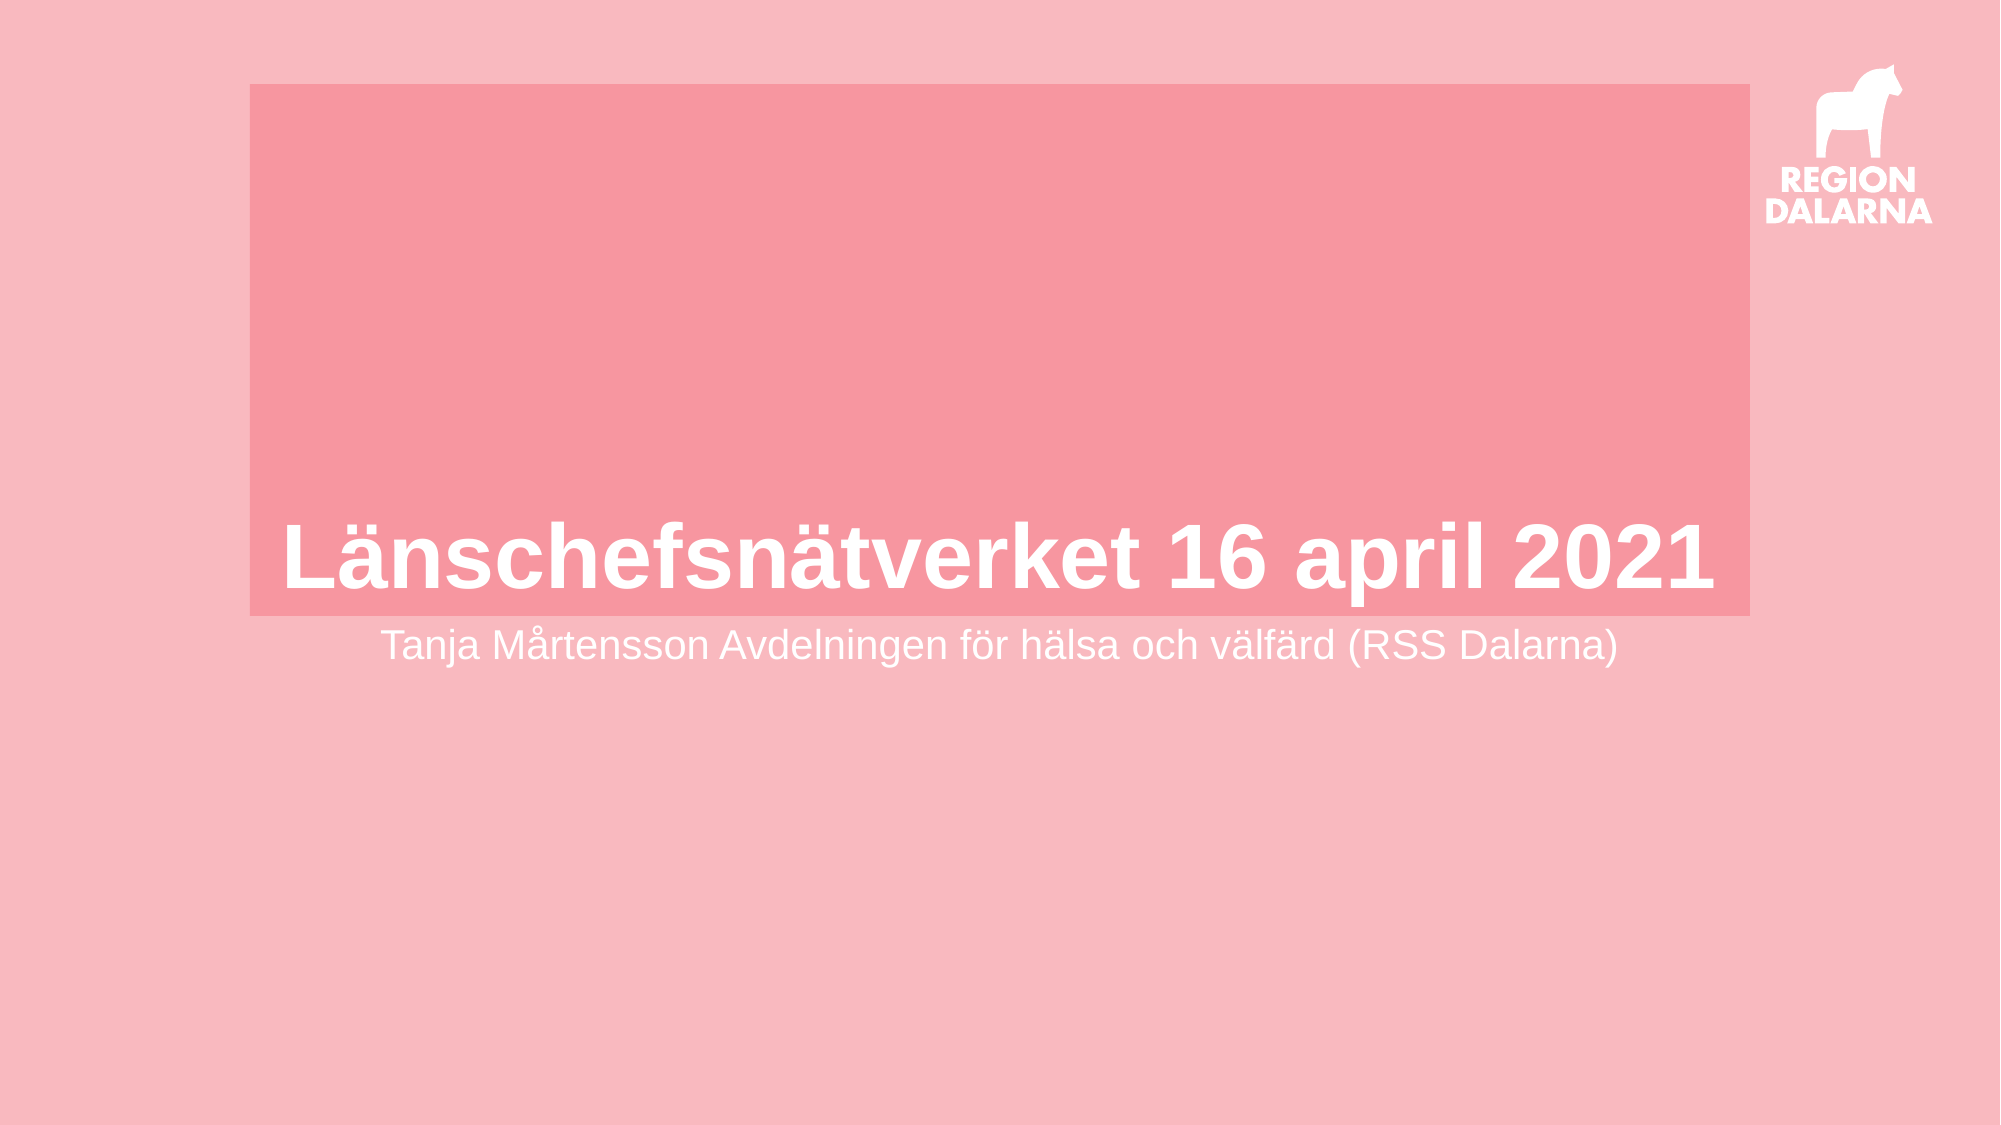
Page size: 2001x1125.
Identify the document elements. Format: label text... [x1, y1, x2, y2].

subtitle Tanja Mårtensson Avdelningen för hälsa och välfärd (RSS Dalarna) [249, 615, 1750, 910]
title Länschefsnätverket 16 april 2021 [249, 84, 1750, 615]
